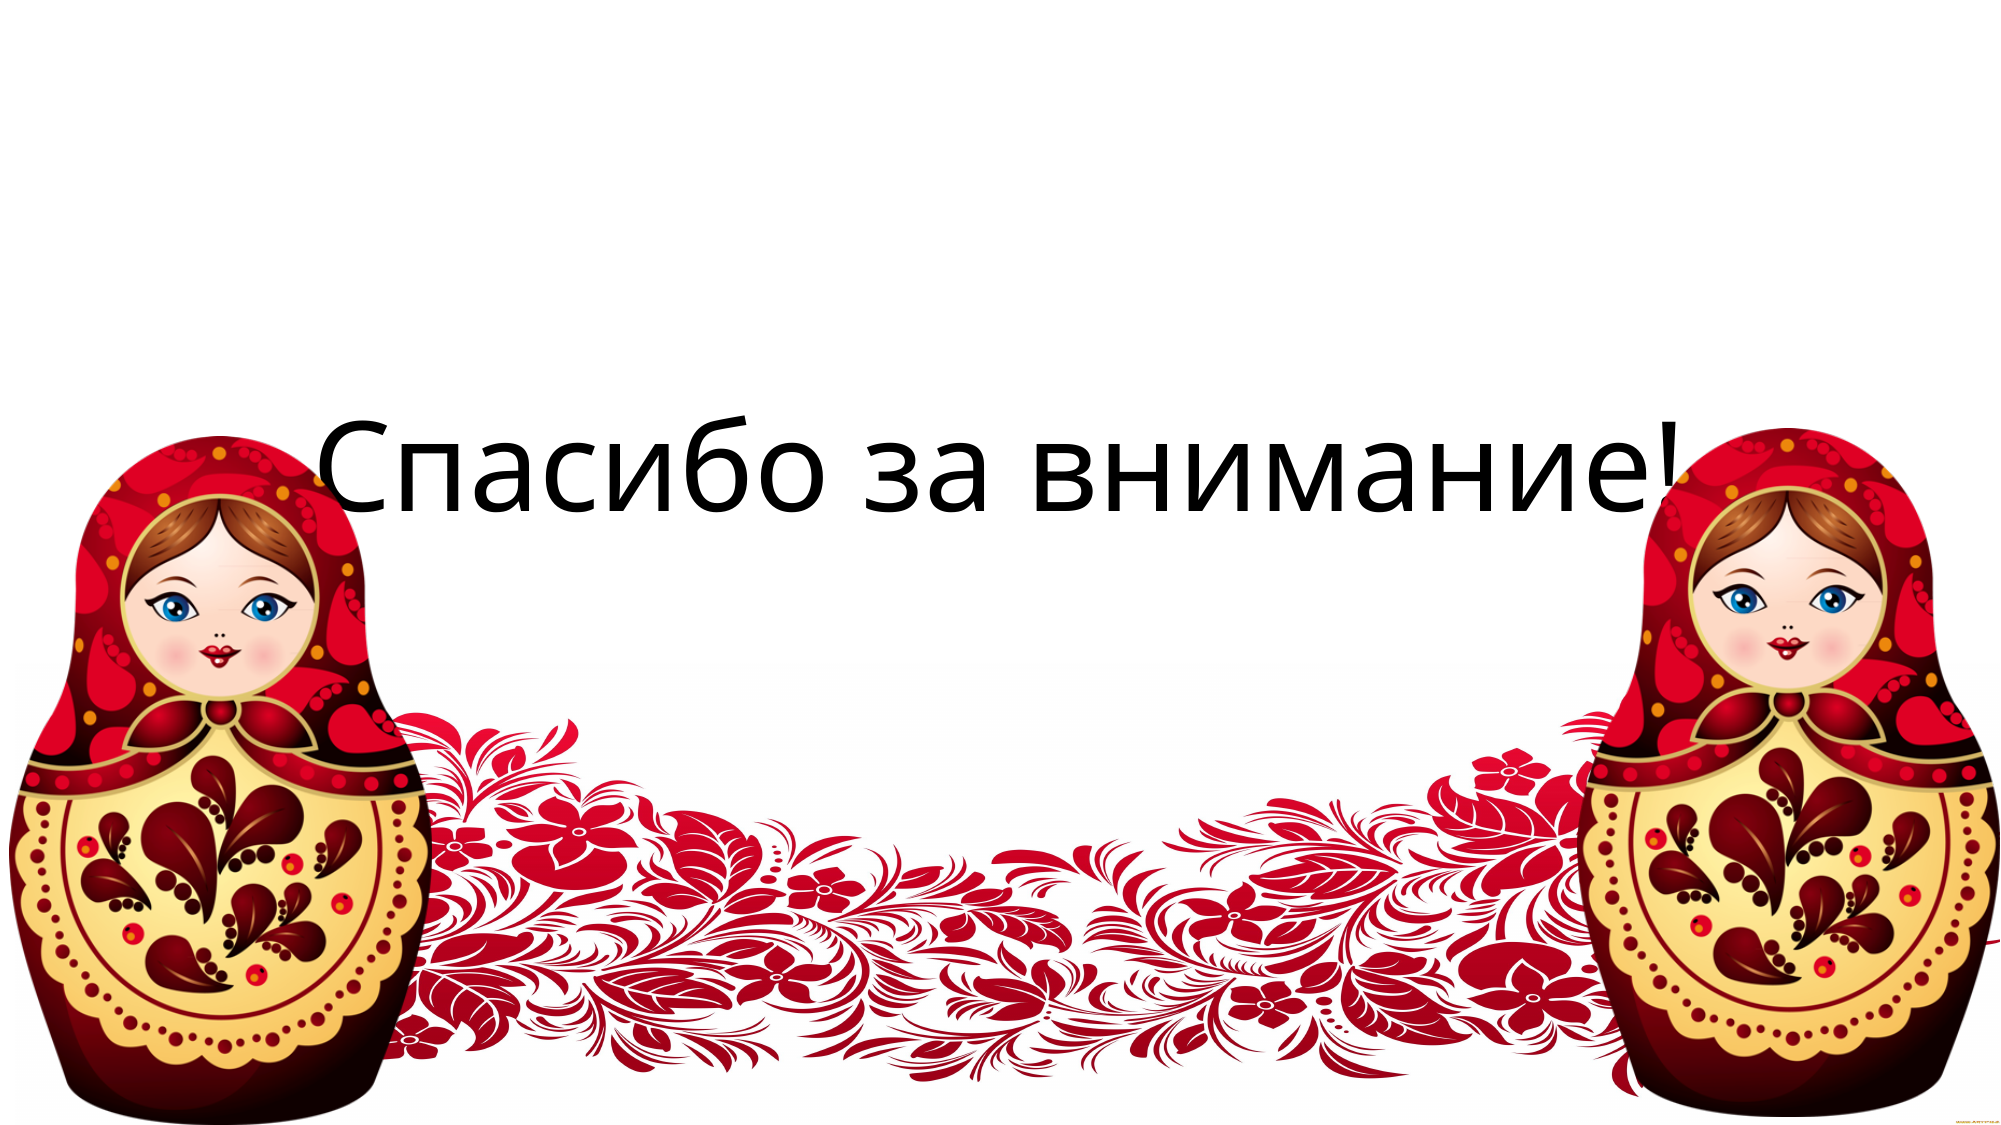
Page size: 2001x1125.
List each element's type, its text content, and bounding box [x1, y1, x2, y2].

picture [9, 428, 2000, 1125]
title Спасибо за внимание! [249, 154, 1750, 546]
